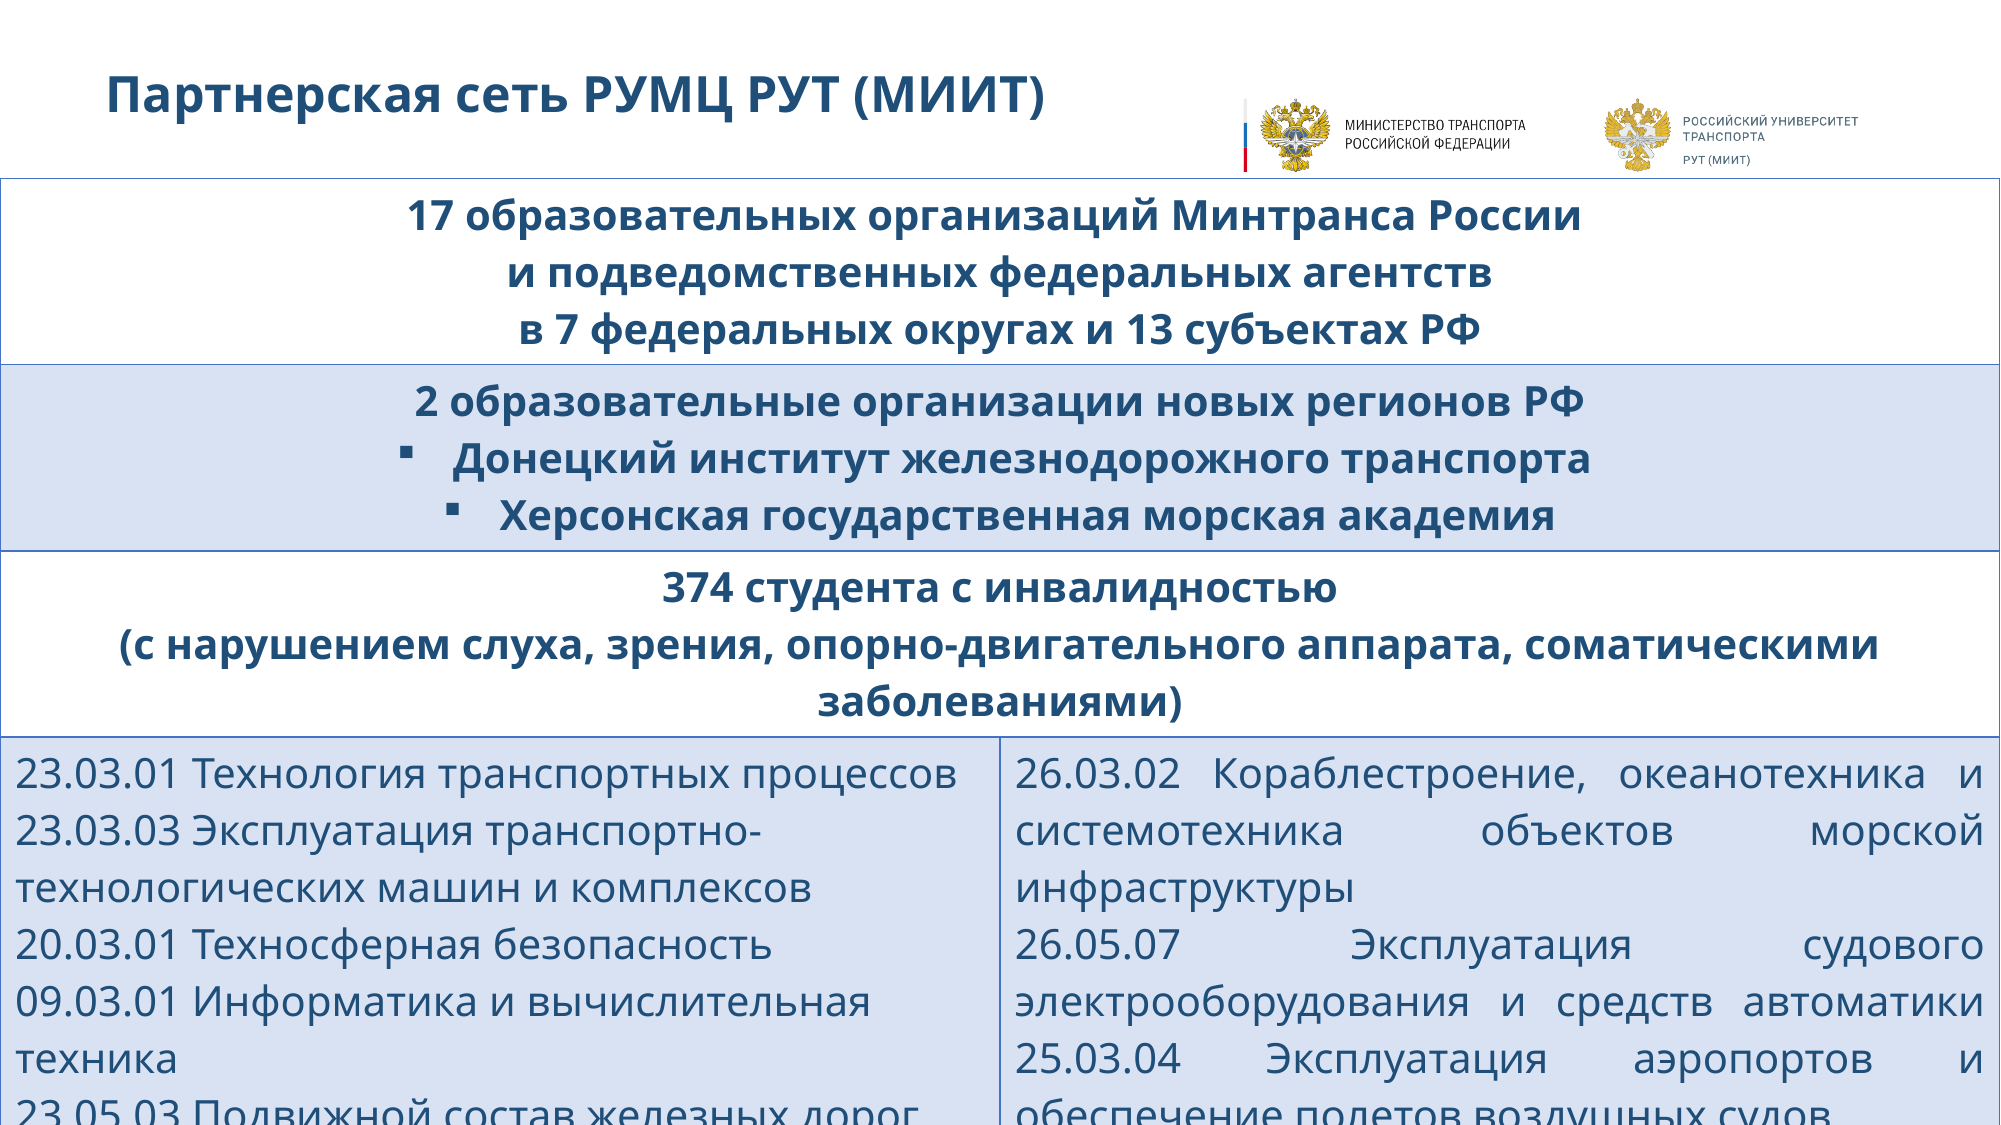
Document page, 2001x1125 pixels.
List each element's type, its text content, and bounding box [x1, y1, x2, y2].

table_cell 26.03.02 Кораблестроение, океанотехника и системотехника объектов морской инфраструктуры 26.05.07 Эксплуатация судового электрооборудования и средств автоматики 25.03.04 Эксплуатация аэропортов и обеспечение полетов воздушных судов 25.05.05 Эксплуатация воздушных судов и организация воздушного движения [1001, 738, 1999, 1125]
table_cell 23.03.01 Технология транспортных процессов 23.03.03 Эксплуатация транспортно-технологических машин и комплексов 20.03.01 Техносферная безопасность 09.03.01 Информатика и вычислительная техника 23.05.03 Подвижной состав железных дорог 23.05.04 Эксплуатация железных дорог 23.05.06 Строительство железных дорог, мостов и транспортных тоннелей [1, 738, 999, 1125]
picture [0, 0, 2001, 1125]
table_cell 374 студента с инвалидностью (c нарушением слуха, зрения, опорно-двигательного аппарата, соматическими заболеваниями) [1, 552, 1999, 736]
text_box Партнерская сеть РУМЦ РУТ (МИИТ) [90, 46, 1158, 130]
table_cell 2 образовательные организации новых регионов РФ Донецкий институт железнодорожного транспорта Херсонская государственная морская академия [1, 365, 1999, 550]
table_header 17 образовательных организаций Минтранса России и подведомственных федеральных агентств в 7 федеральных округах и 13 субъектах РФ [1, 179, 1999, 364]
